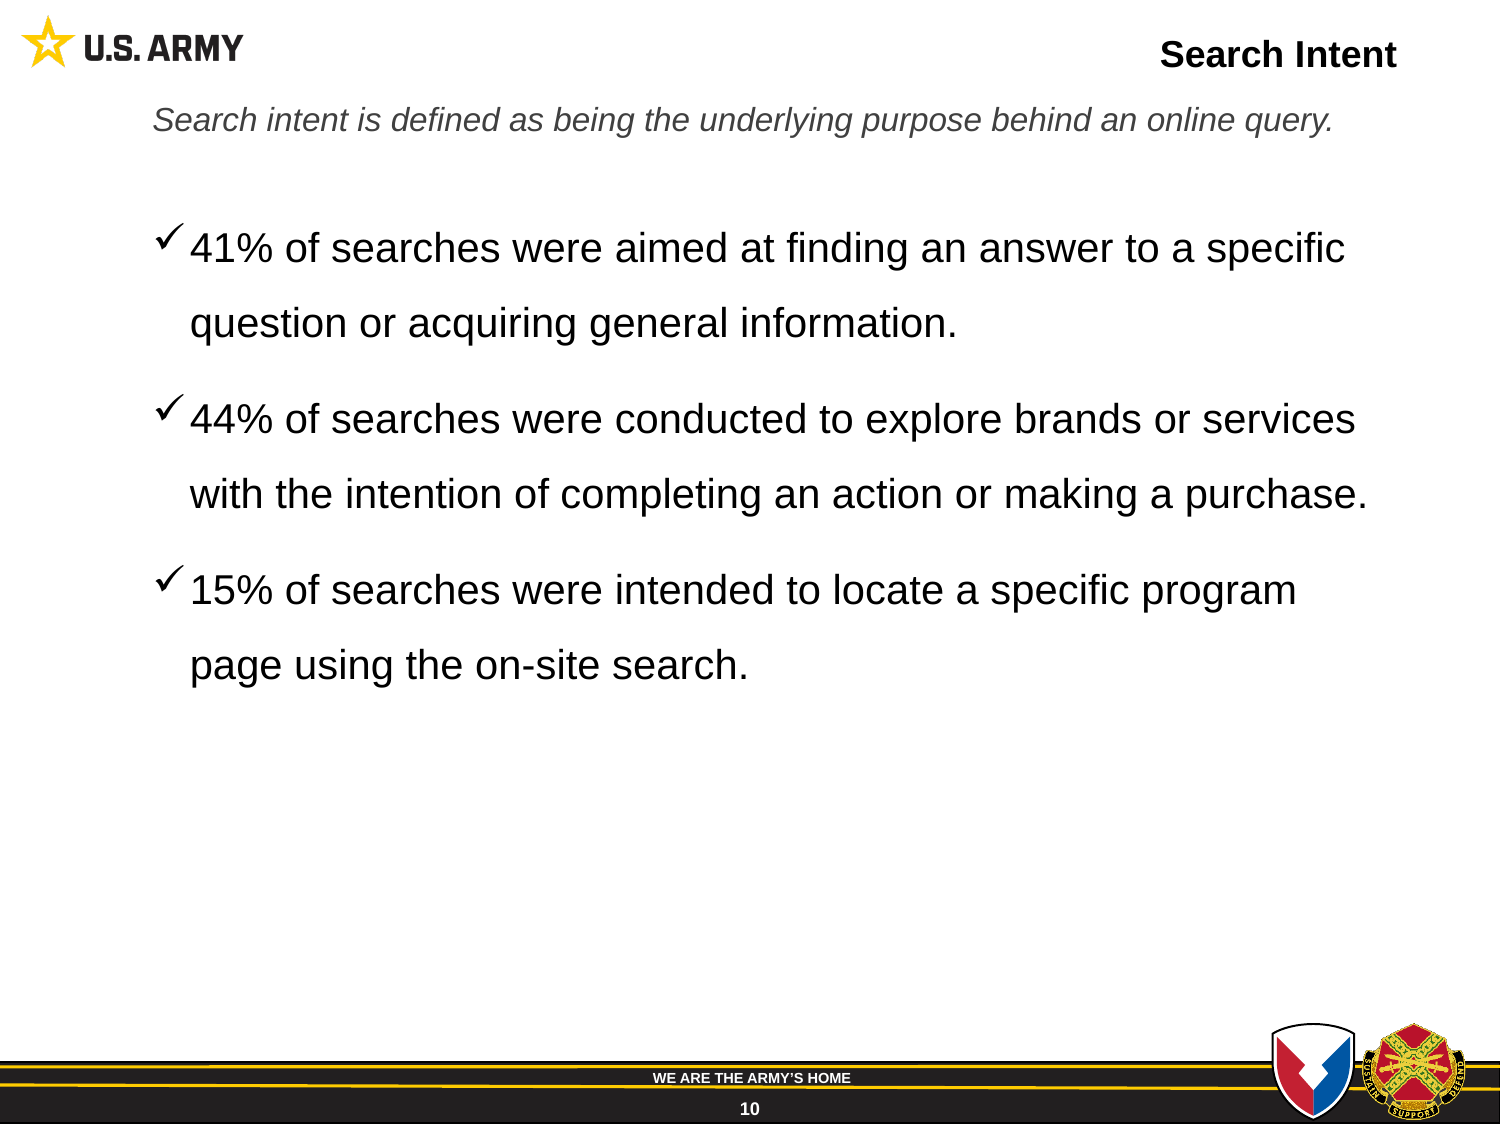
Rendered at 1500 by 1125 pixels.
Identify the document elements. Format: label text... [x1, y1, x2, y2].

list Search intent is defined as being the underlying purpose behind an online query. [137, 95, 1363, 157]
picture [1361, 1022, 1466, 1121]
title Search Intent [137, 16, 1413, 96]
list 41% of searches were aimed at finding an answer to a specific question or acquiring general information. 44% of searches were conducted to explore brands or services with the intention of completing an action or making a purchase. 15% of searches were intended to locate a specific program page using the on-site search. [137, 187, 1413, 788]
picture [0, 0, 269, 93]
